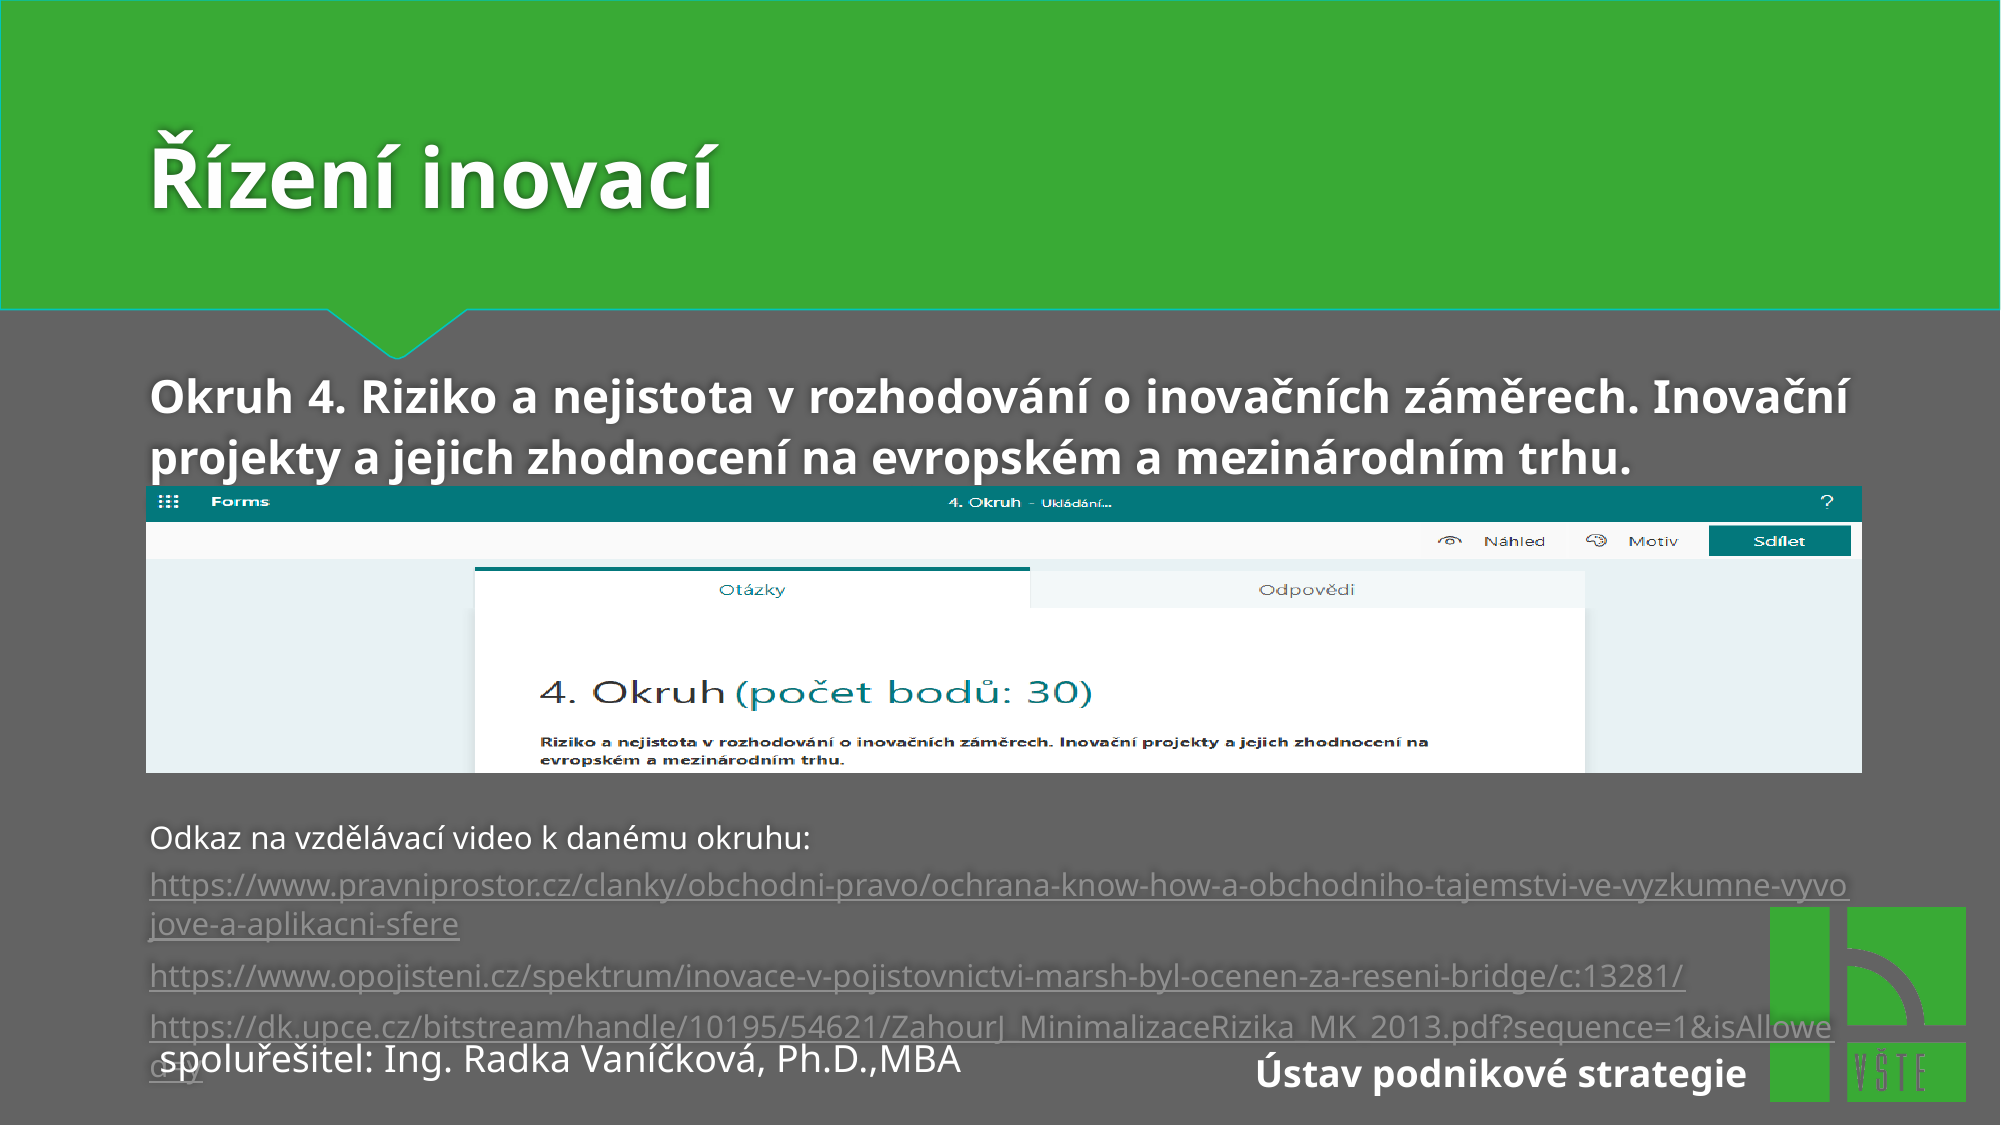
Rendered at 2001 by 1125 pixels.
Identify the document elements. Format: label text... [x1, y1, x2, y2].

title Řízení inovací [132, 73, 1868, 233]
text_box spoluřešitel: Ing. Radka Vaníčková, Ph.D.,MBA [144, 1027, 1147, 1088]
picture [145, 486, 1862, 774]
picture [1866, 907, 1966, 1102]
list Okruh 4. Riziko a nejistota v rozhodování o inovačních záměrech. Inovační projekty a jejich zhodnocení na evropském a mezinárodním trhu. Odkaz na online forms: https://forms.office.com/r/7iueXBFy6L Odkaz na vzdělávací video k danému okruhu: https://www.pravniprostor.cz/clanky/obchodni-pravo/ochrana-know-how-a-obchodniho-tajemstvi-ve-vyzkumne-vyvojove-a-aplikacni-sfere https://www.opojisteni.cz/spektrum/inovace-v-pojistovnictvi-marsh-byl-ocenen-za-reseni-bridge/c:13281/ https://dk.upce.cz/bitstream/handle/10195/54621/ZahourJ_MinimalizaceRizika_MK_2013.pdf?sequence=1&isAllowed=y [134, 273, 1866, 1125]
